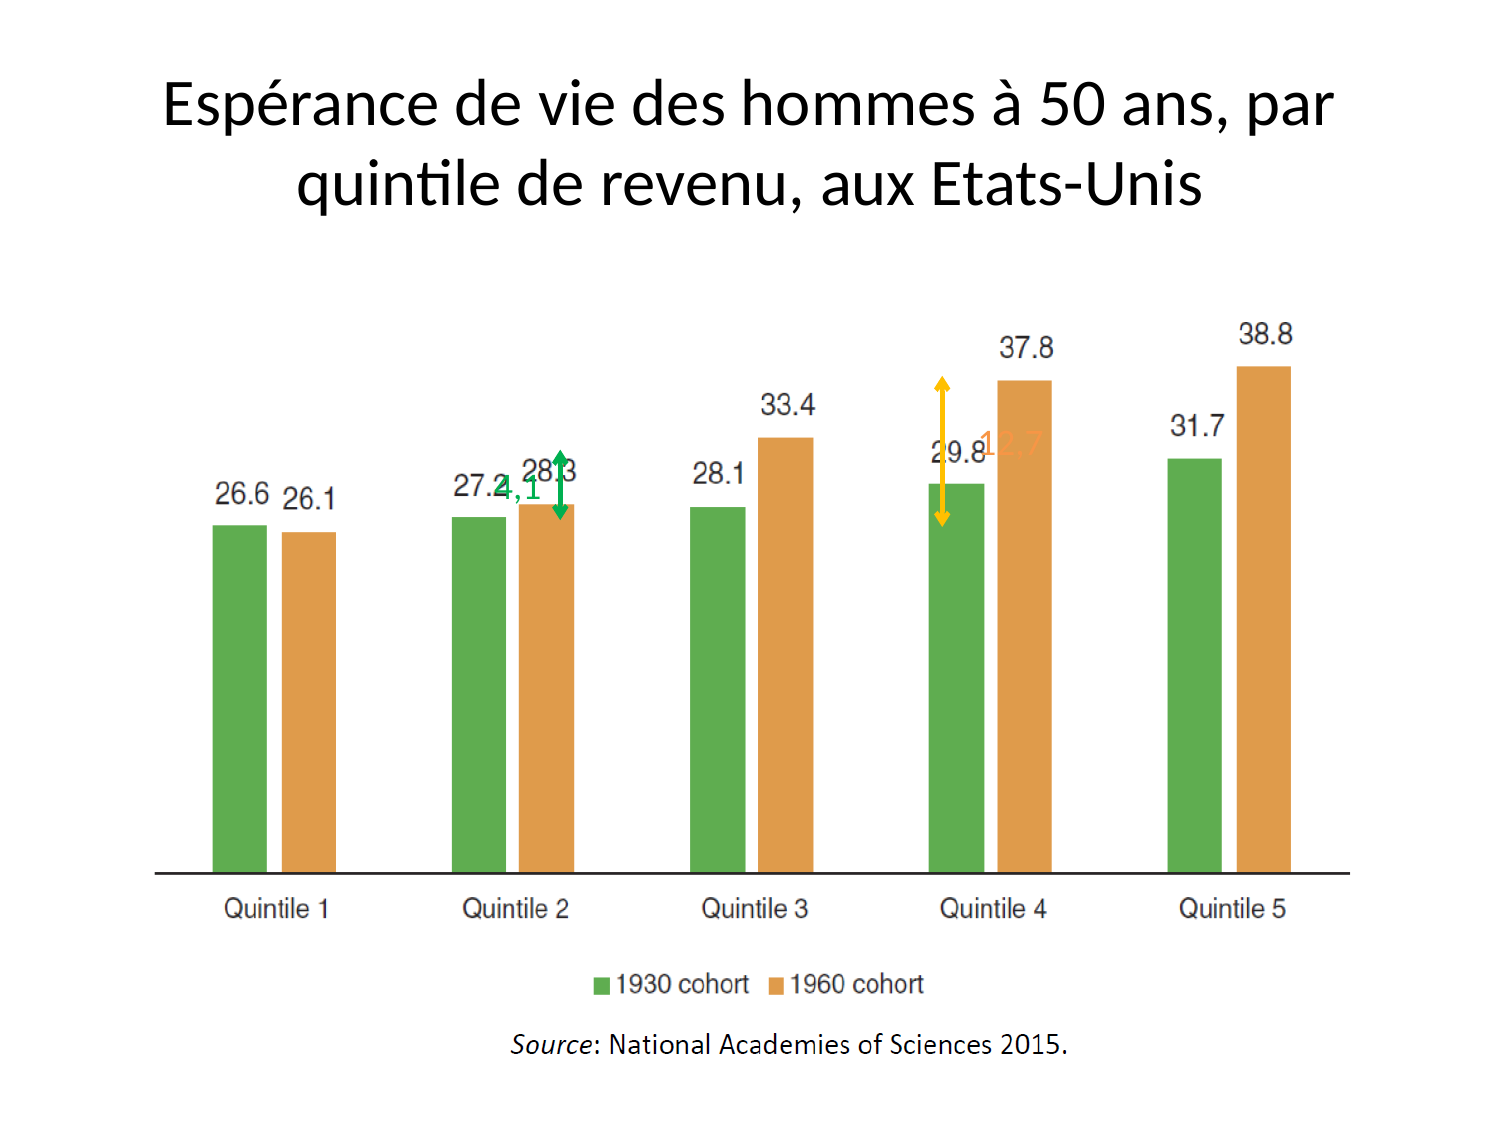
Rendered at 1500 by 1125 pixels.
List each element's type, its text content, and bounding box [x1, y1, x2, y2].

picture [89, 291, 1487, 1086]
title Espérance de vie des hommes à 50 ans, par quintile de revenu, aux Etats-Unis [75, 45, 1425, 233]
